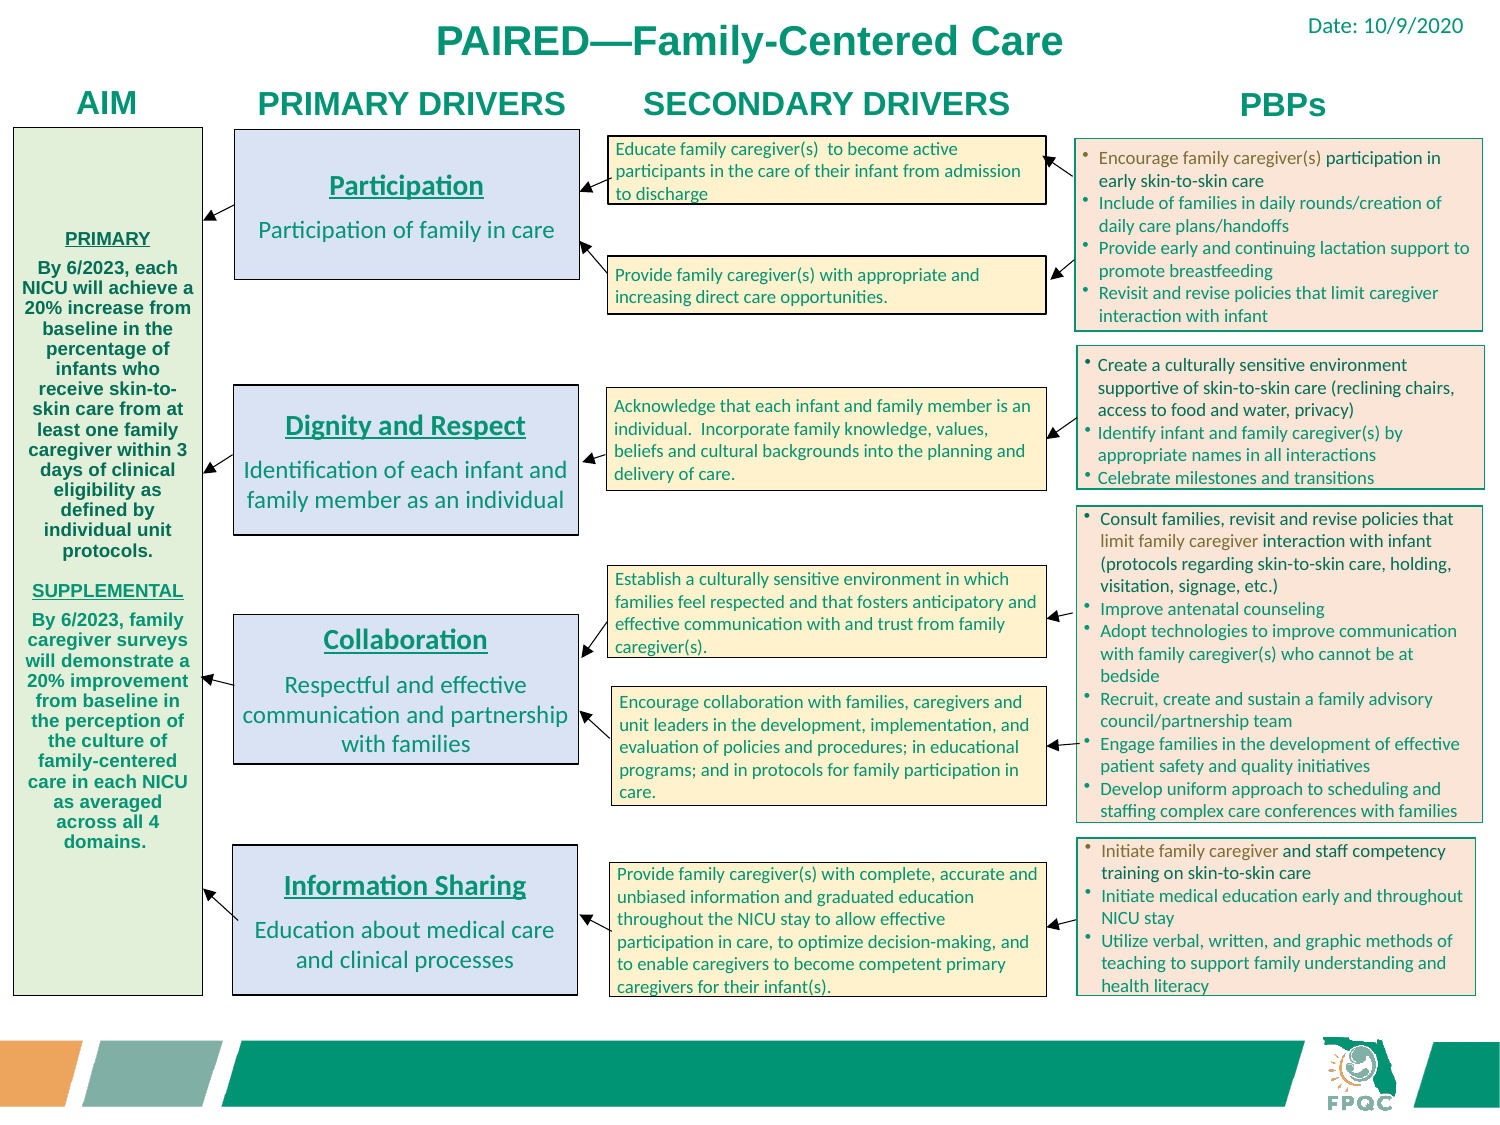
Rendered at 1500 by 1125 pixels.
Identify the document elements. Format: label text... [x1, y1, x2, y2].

text_box AIM [39, 73, 174, 129]
text_box [1046, 918, 1077, 931]
text_box Encourage collaboration with families, caregivers and unit leaders in the development, implementation, and evaluation of policies and procedures; in educational programs; and in protocols for family participation in care. [611, 686, 1047, 806]
picture [0, 1040, 1305, 1107]
text_box PRIMARY By 6/2023, each NICU will achieve a 20% increase from baseline in the percentage of infants who receive skin-to-skin care from at least one family caregiver within 3 days of clinical eligibility as defined by individual unit protocols. SUPPLEMENTAL By 6/2023, family caregiver surveys will demonstrate a 20% improvement from baseline in the perception of the culture of family-centered care in each NICU as averaged across all 4 domains. [13, 127, 203, 996]
text_box PBPs [1112, 75, 1455, 131]
text_box [203, 888, 239, 921]
text_box [582, 452, 606, 465]
text_box Collaboration Respectful and effective communication and partnership with families [233, 614, 579, 765]
text_box [203, 454, 233, 474]
text_box Encourage family caregiver(s) participation in early skin-to-skin care Include of families in daily rounds/creation of daily care plans/handoffs Provide early and continuing lactation support to promote breastfeeding Revisit and revise policies that limit caregiver interaction with infant [1075, 138, 1483, 331]
text_box [1050, 259, 1075, 280]
text_box SECONDARY DRIVERS [526, 74, 1127, 130]
text_box [580, 177, 612, 193]
text_box [581, 621, 607, 659]
text_box Provide family caregiver(s) with appropriate and increasing direct care opportunities. [607, 255, 1047, 314]
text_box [1046, 417, 1078, 440]
text_box [200, 673, 235, 686]
text_box Dignity and Respect Identification of each infant and family member as an individual [233, 384, 579, 535]
text_box Acknowledge that each infant and family member is an individual. Incorporate family knowledge, values, beliefs and cultural backgrounds into the planning and delivery of care. [606, 387, 1047, 491]
text_box [580, 241, 608, 274]
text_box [1046, 743, 1080, 747]
text_box Provide family caregiver(s) with complete, accurate and unbiased information and graduated education throughout the NICU stay to allow effective participation in care, to optimize decision-making, and to enable caregivers to become competent primary caregivers for their infant(s). [609, 862, 1047, 997]
text_box Educate family caregiver(s) to become active participants in the care of their infant from admission to discharge [608, 136, 1047, 204]
text_box Consult families, revisit and revise policies that limit family caregiver interaction with infant (protocols regarding skin-to-skin care, holding, visitation, signage, etc.) Improve antenatal counseling Adopt technologies to improve communication with family caregiver(s) who cannot be at bedside Recruit, create and sustain a family advisory council/partnership team Engage families in the development of effective patient safety and quality initiatives Develop uniform approach to scheduling and staffing complex care conferences with families [1076, 505, 1483, 823]
text_box PAIRED—Family-Centered Care [347, 6, 1153, 72]
text_box [579, 710, 610, 739]
text_box Participation Participation of family in care [234, 129, 580, 280]
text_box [202, 204, 235, 221]
picture [1309, 1031, 1500, 1125]
text_box [579, 914, 612, 932]
text_box Initiate family caregiver and staff competency training on skin-to-skin care Initiate medical education early and throughout NICU stay Utilize verbal, written, and graphic methods of teaching to support family understanding and health literacy [1077, 838, 1476, 996]
text_box Create a culturally sensitive environment supportive of skin-to-skin care (reclining chairs, access to food and water, privacy) Identify infant and family caregiver(s) by appropriate names in all interactions Celebrate milestones and transitions [1077, 345, 1485, 490]
text_box Information Sharing Education about medical care and clinical processes [232, 844, 578, 995]
text_box Establish a culturally sensitive environment in which families feel respected and that fosters anticipatory and effective communication with and trust from family caregiver(s). [607, 565, 1047, 658]
text_box Date: 10/9/2020 [1232, 2, 1487, 46]
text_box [1046, 612, 1073, 619]
text_box PRIMARY DRIVERS [238, 74, 526, 130]
text_box [1042, 155, 1073, 177]
